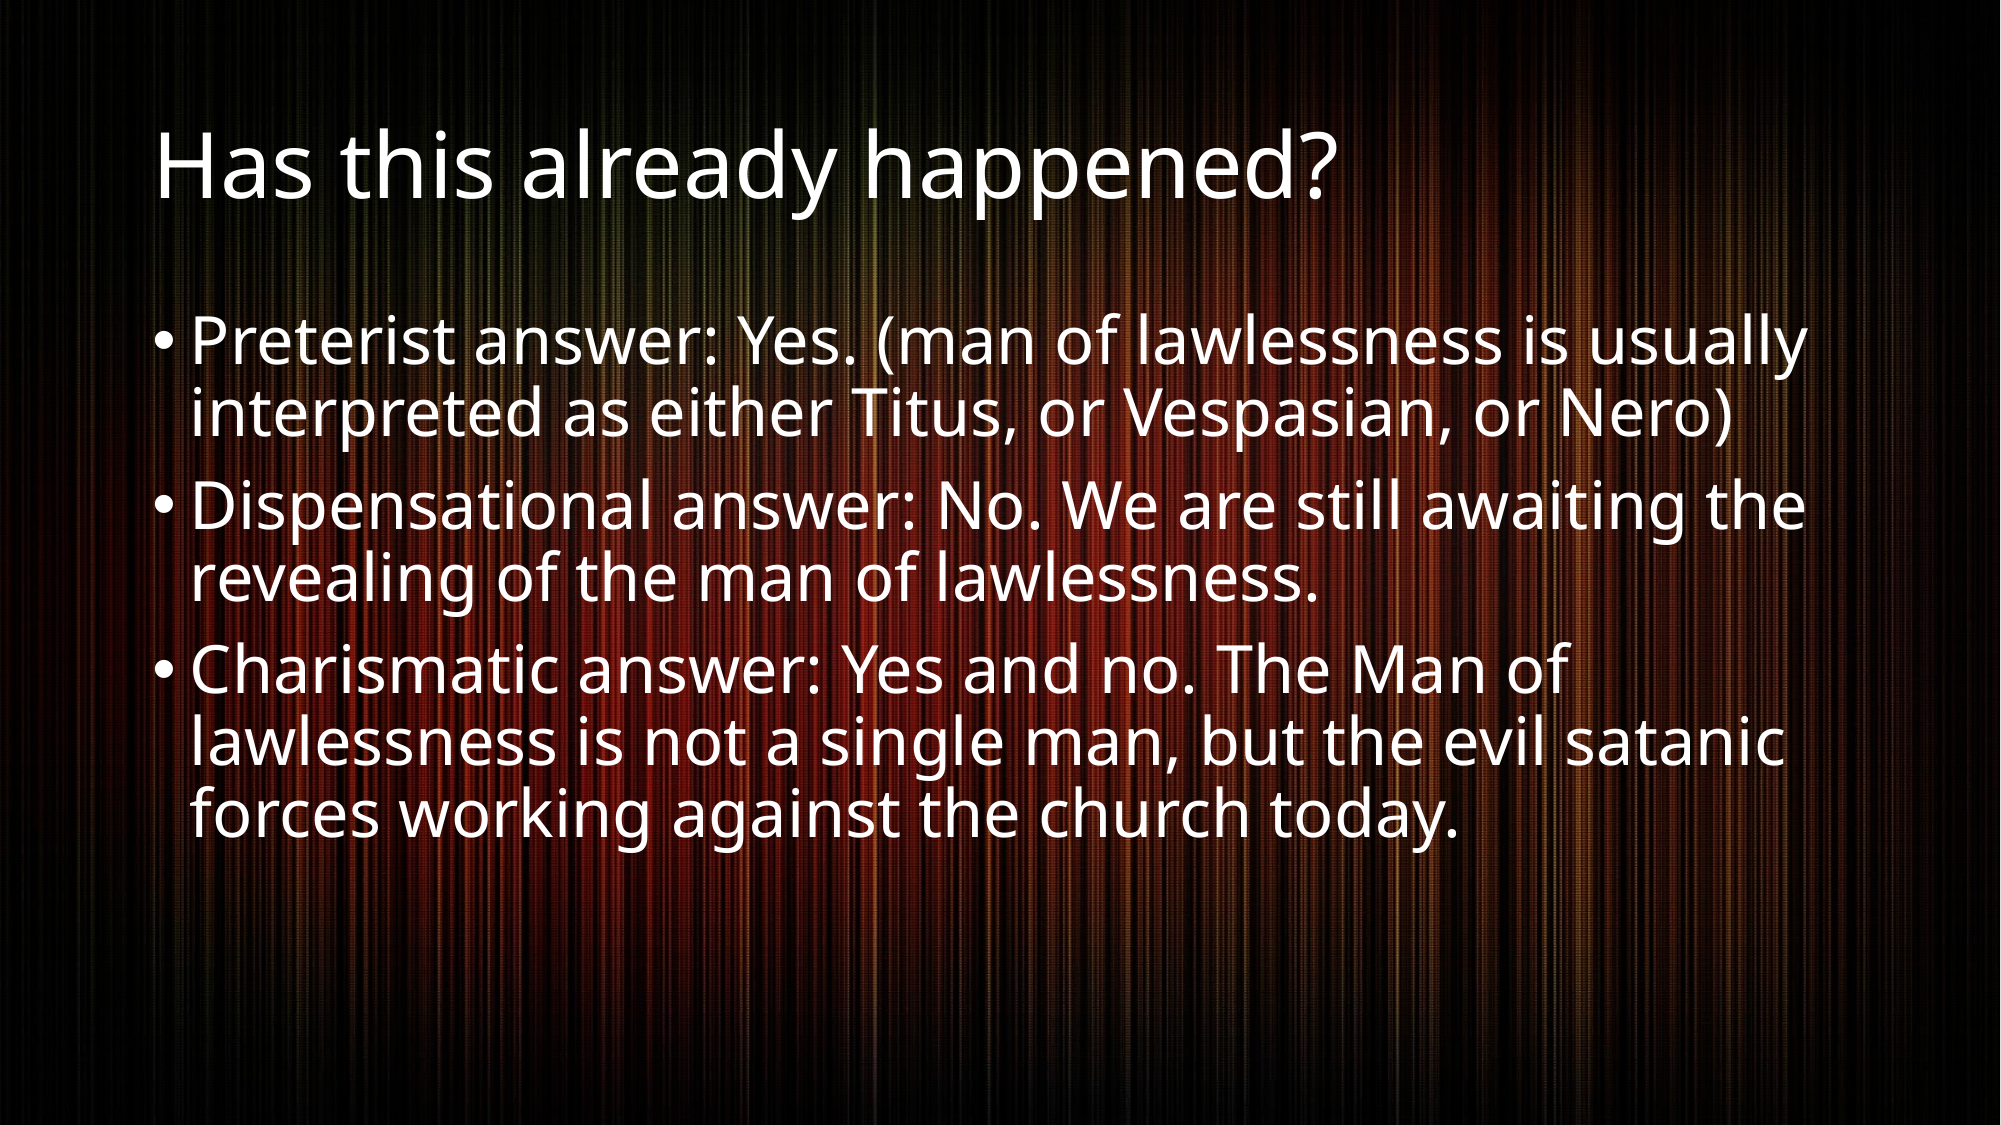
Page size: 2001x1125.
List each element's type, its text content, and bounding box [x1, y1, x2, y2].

list Preterist answer: Yes. (man of lawlessness is usually interpreted as either Titus, or Vespasian, or Nero) Dispensational answer: No. We are still awaiting the revealing of the man of lawlessness. Charismatic answer: Yes and no. The Man of lawlessness is not a single man, but the evil satanic forces working against the church today. [137, 299, 1863, 1014]
picture [0, 0, 2001, 1125]
title Has this already happened? [137, 59, 1863, 278]
